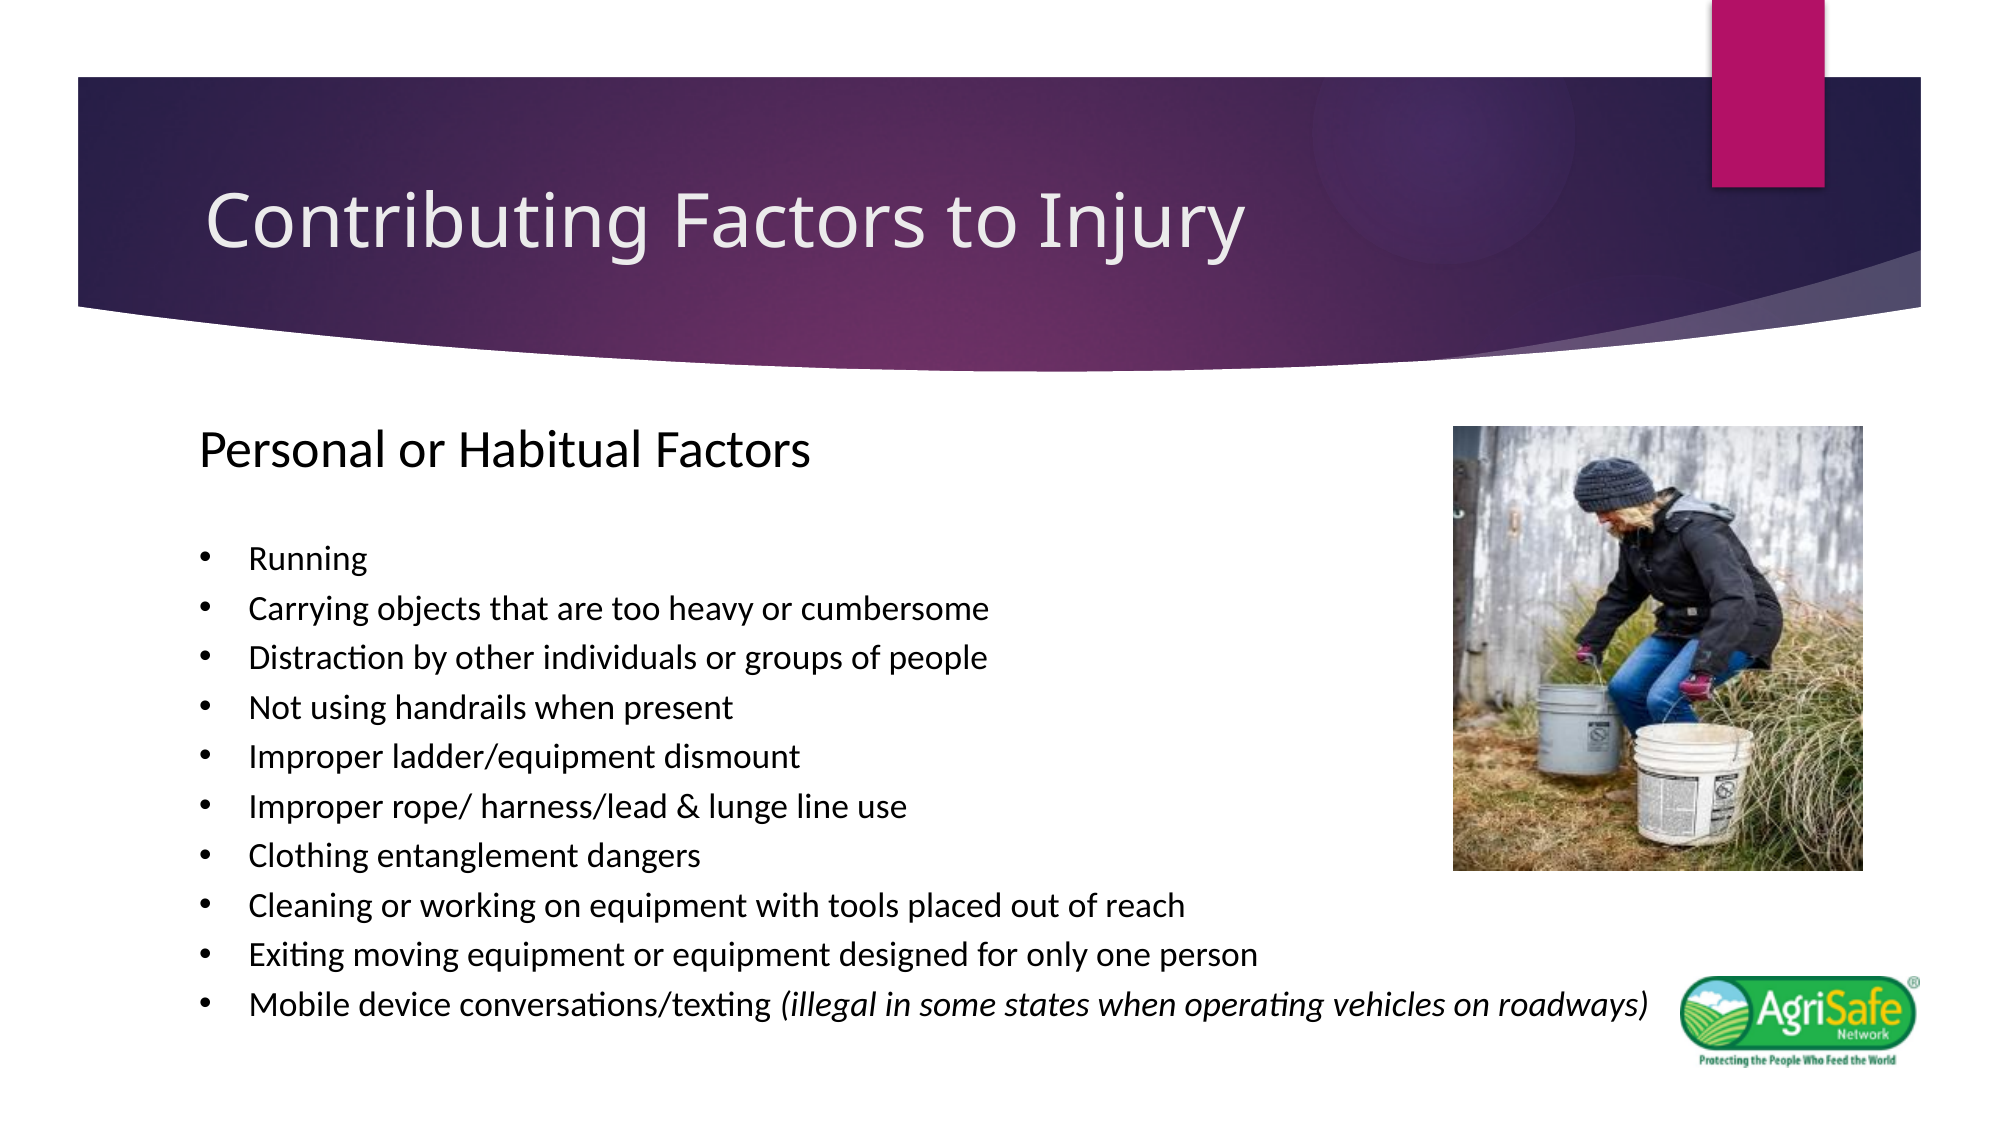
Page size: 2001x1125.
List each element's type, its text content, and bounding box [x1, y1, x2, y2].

list Personal or Habitual Factors Running Carrying objects that are too heavy or cumbersome Distraction by other individuals or groups of people Not using handrails when present Improper ladder/equipment dismount Improper rope/ harness/lead & lunge line use Clothing entanglement dangers Cleaning or working on equipment with tools placed out of reach Exiting moving equipment or equipment designed for only one person Mobile device conversations/texting (illegal in some states when operating vehicles on roadways) [184, 406, 1668, 1068]
picture [1679, 975, 1921, 1068]
picture [1453, 426, 1863, 871]
title Contributing Factors to Injury [189, 159, 1627, 276]
